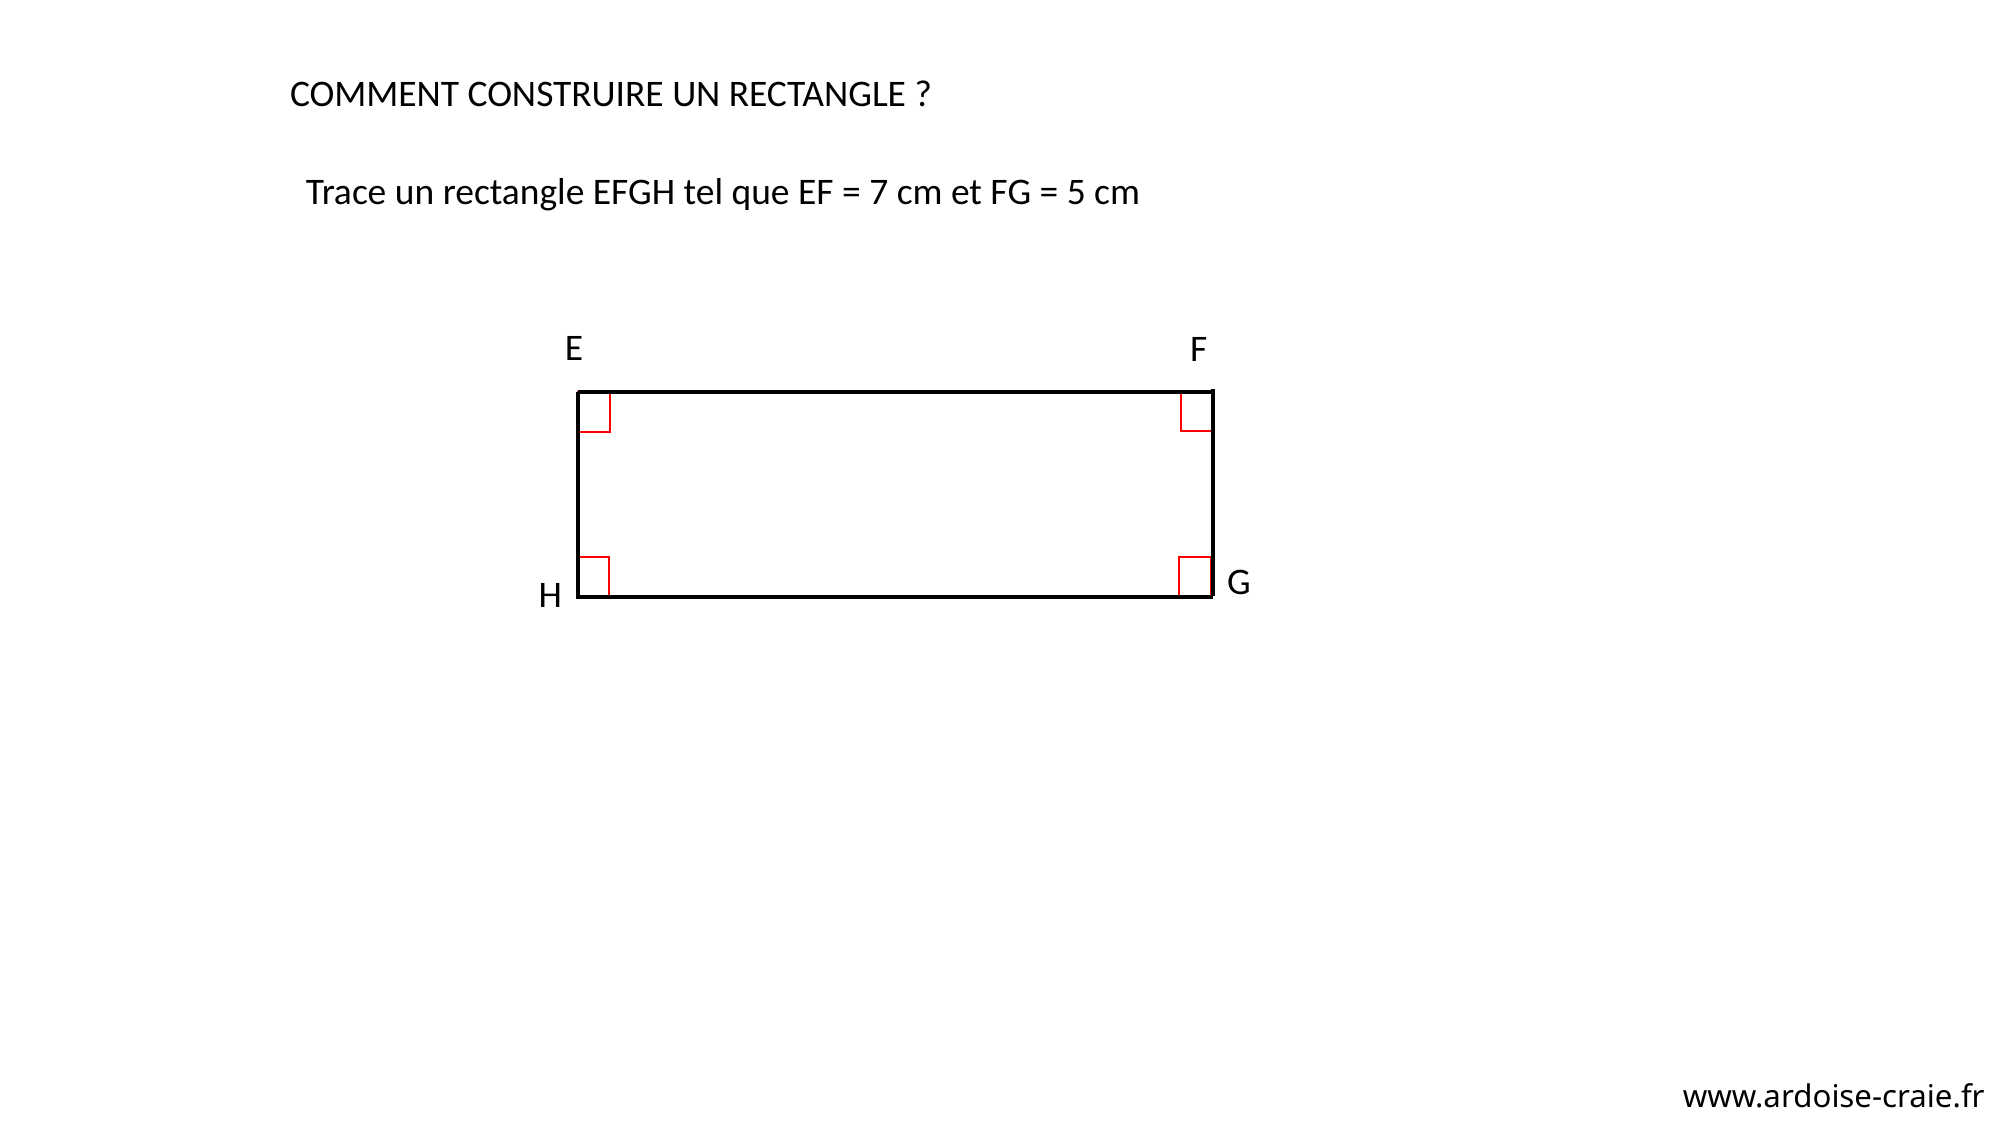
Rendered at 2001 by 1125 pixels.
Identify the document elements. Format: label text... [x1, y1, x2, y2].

text_box COMMENT CONSTRUIRE UN RECTANGLE ? [275, 61, 948, 122]
text_box [580, 394, 611, 433]
text_box [580, 556, 610, 595]
text_box H [523, 562, 577, 623]
text_box F [1175, 316, 1223, 377]
text_box E [550, 315, 599, 376]
text_box www.ardoise-craie.fr [1668, 1068, 2000, 1121]
text_box Trace un rectangle EFGH tel que EF = 7 cm et FG = 5 cm [291, 159, 1157, 220]
text_box [1180, 394, 1211, 432]
text_box [1178, 556, 1211, 595]
text_box G [1212, 549, 1266, 610]
